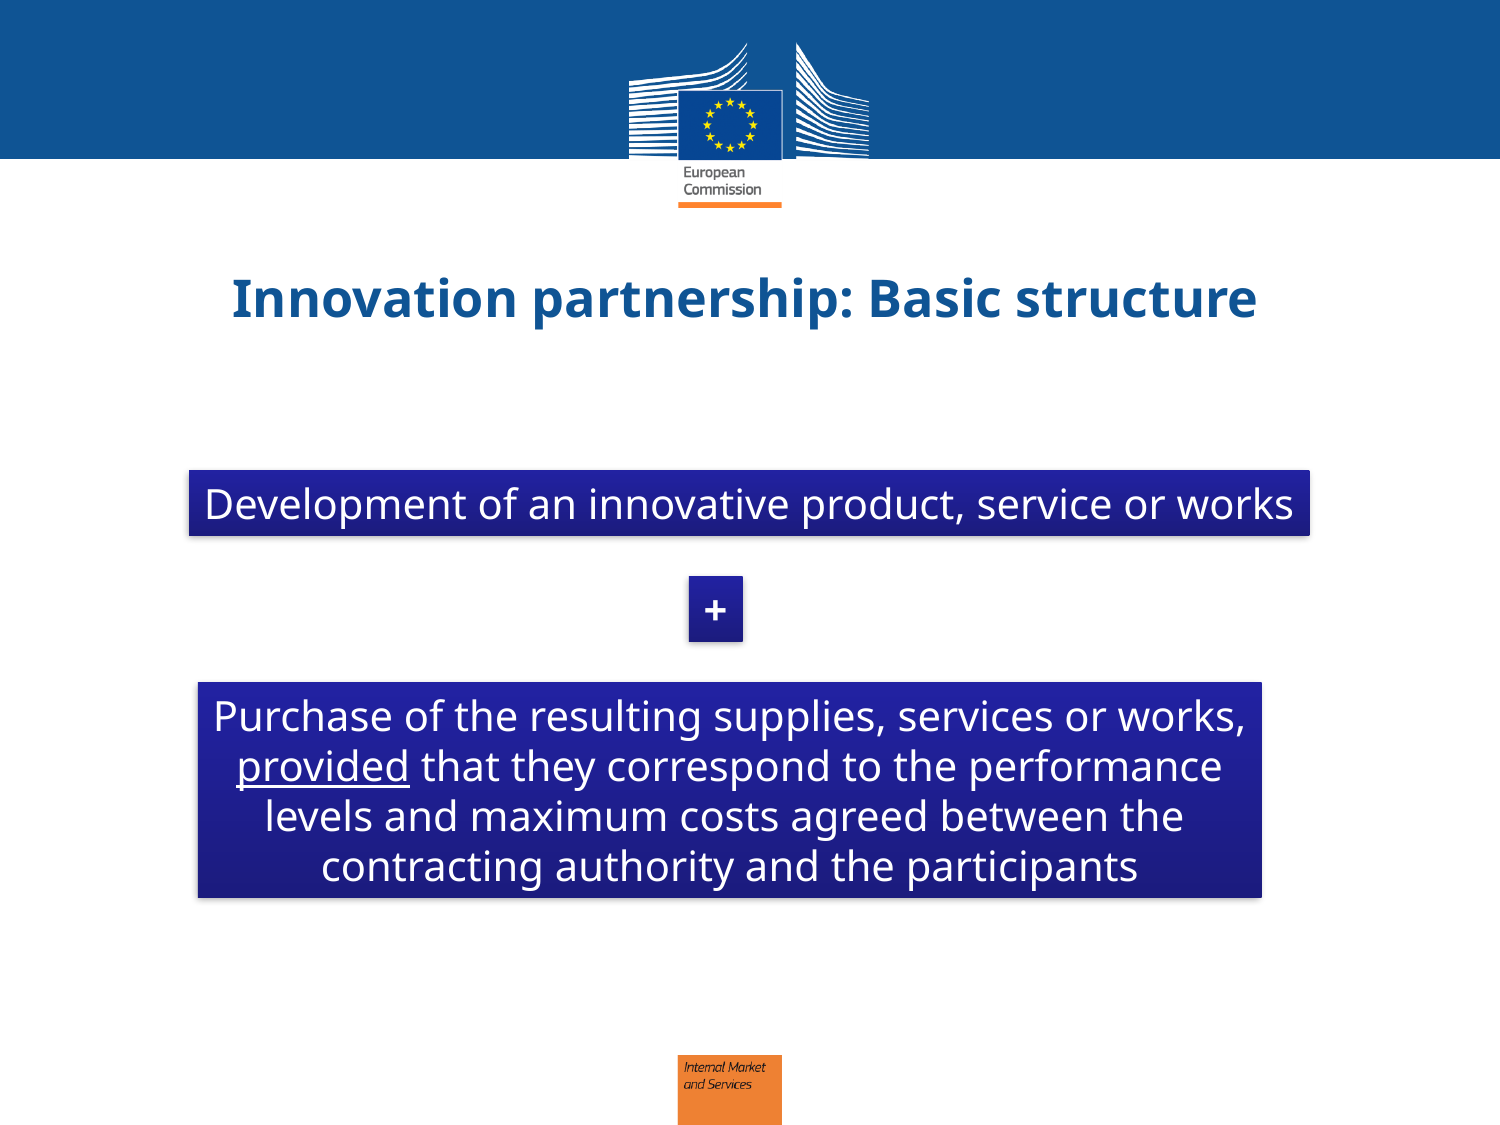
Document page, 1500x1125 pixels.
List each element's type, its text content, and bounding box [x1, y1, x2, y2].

text_box Purchase of the resulting supplies, services or works, provided that they correspond to the performance levels and maximum costs agreed between the contracting authority and the participants [197, 682, 1262, 898]
title Innovation partnership: Basic structure [77, 219, 1415, 374]
text_box Development of an innovative product, service or works [189, 470, 1310, 536]
text_box + [688, 576, 743, 642]
picture [629, 42, 869, 208]
picture [677, 1055, 782, 1125]
